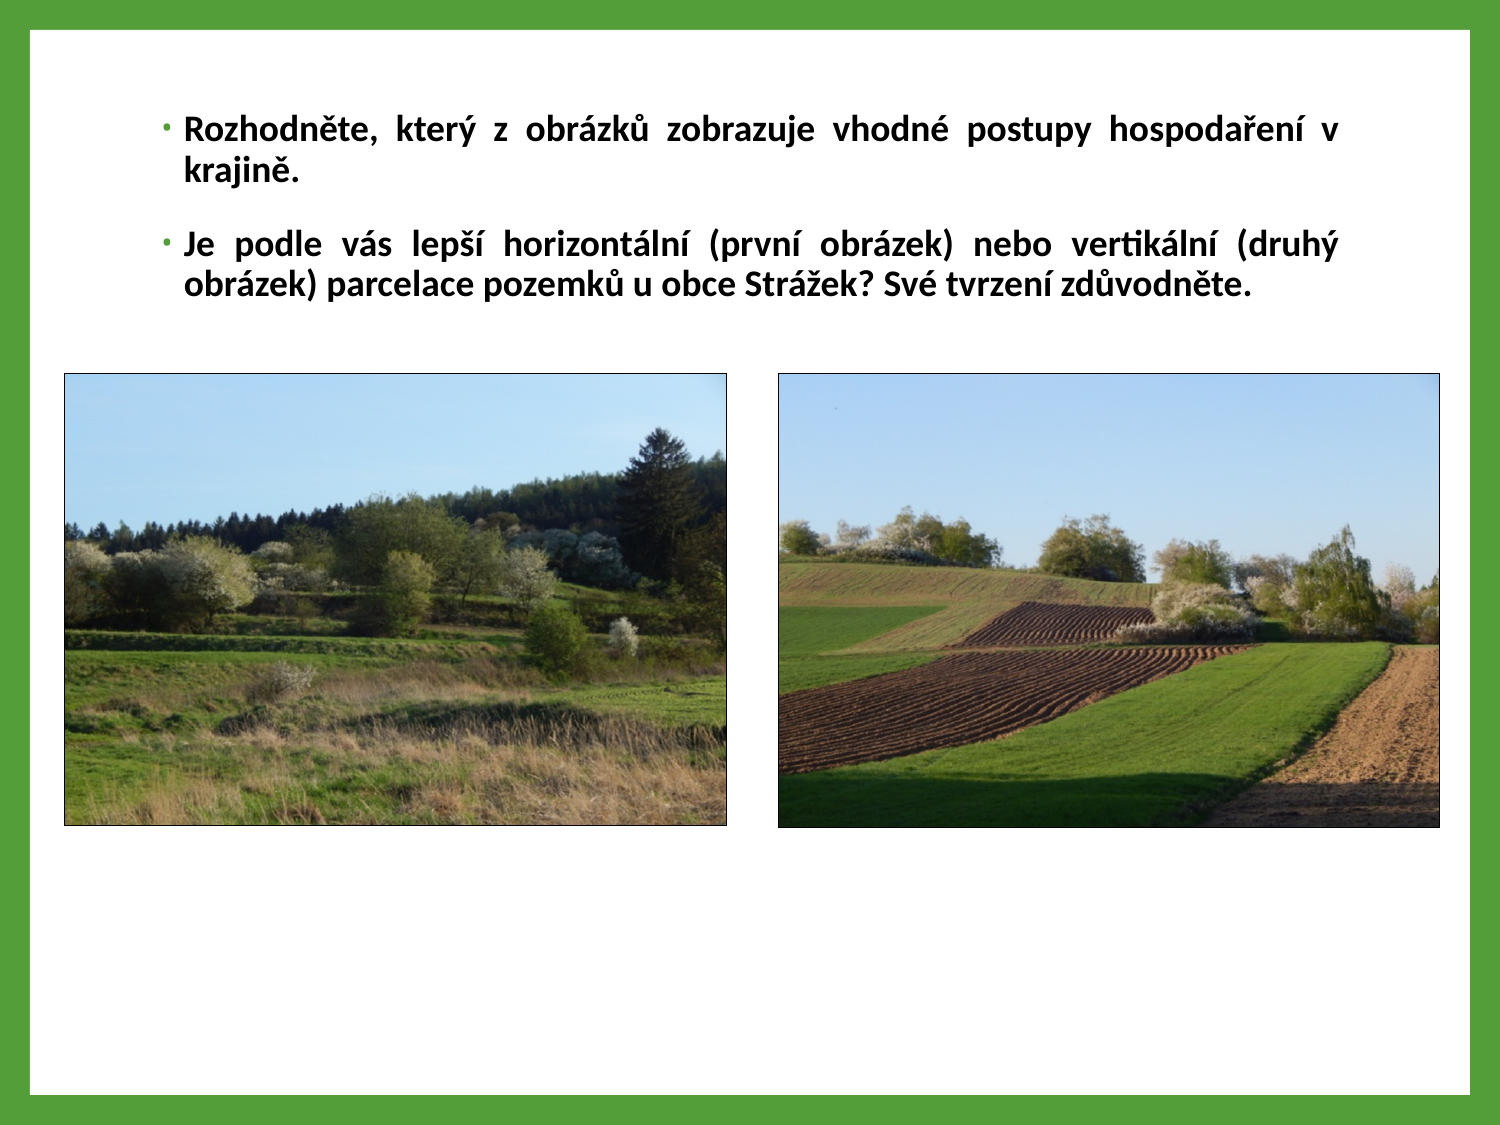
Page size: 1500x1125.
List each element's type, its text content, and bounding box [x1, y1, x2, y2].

picture [777, 373, 1440, 829]
picture [64, 373, 727, 826]
list Rozhodněte, který z obrázků zobrazuje vhodné postupy hospodaření v krajině. Je podle vás lepší horizontální (první obrázek) nebo vertikální (druhý obrázek) parcelace pozemků u obce Strážek? Své tvrzení zdůvodněte. [140, 101, 1356, 1000]
